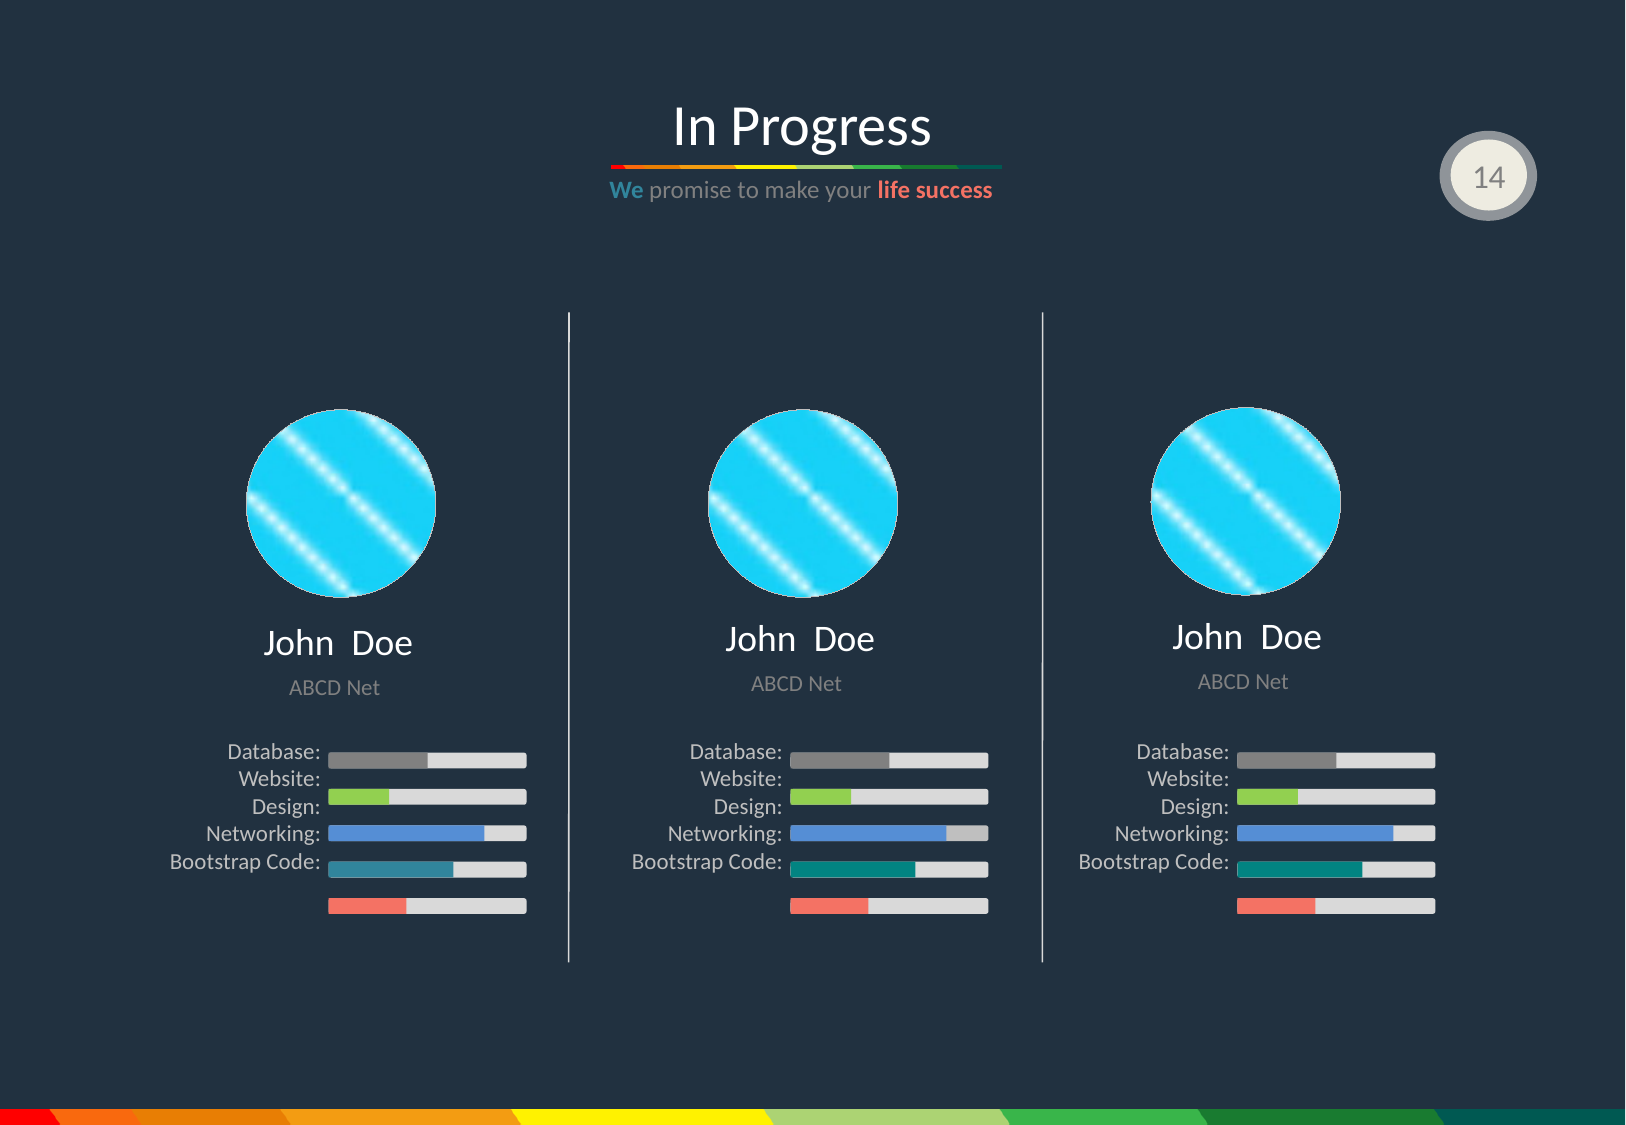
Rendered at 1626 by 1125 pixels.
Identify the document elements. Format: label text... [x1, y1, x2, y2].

text_box In Progress [104, 69, 1500, 166]
subtitle We promise to make your life success [99, 166, 1504, 834]
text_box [1439, 130, 1538, 222]
picture [0, 0, 1626, 1125]
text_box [1062, 603, 1436, 915]
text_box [153, 610, 527, 914]
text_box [615, 605, 989, 915]
